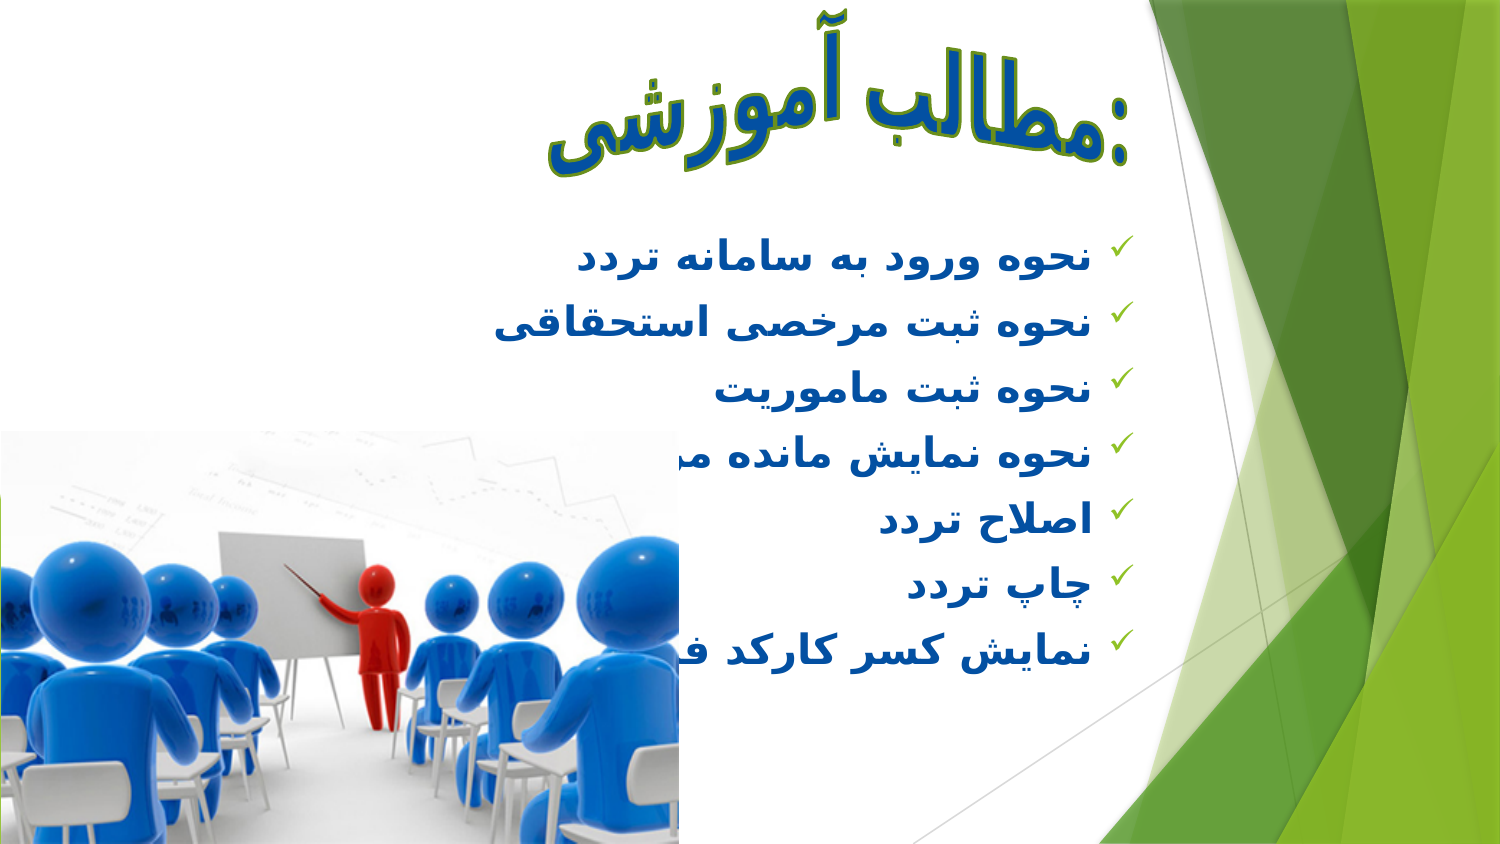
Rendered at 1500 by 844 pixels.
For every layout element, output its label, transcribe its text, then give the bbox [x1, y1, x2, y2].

text_box مطالب آموزشی: [970, 50, 1105, 163]
text_box مطالب آموزشی: [816, 8, 848, 31]
text_box مطالب آموزشی: [1111, 97, 1128, 120]
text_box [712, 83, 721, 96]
list نحوه ورود به سامانه تردد نحوه ثبت مرخصی استحقاقی نحوه ثبت ماموریت نحوه نمایش مانده مرخصی اصلاح تردد چاپ تردد نمایش کسر کارکد فرد [173, 221, 1151, 844]
text_box مطالب آموزشی: [1111, 143, 1128, 167]
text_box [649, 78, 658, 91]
text_box مطالب آموزشی: [644, 91, 662, 106]
text_box مطالب آموزشی: [725, 86, 816, 166]
text_box مطالب آموزشی: [824, 29, 840, 122]
text_box مطالب آموزشی: [684, 103, 727, 173]
text_box مطالب آموزشی: [866, 46, 962, 138]
picture [1, 431, 679, 844]
text_box مطالب آموزشی: [548, 99, 685, 178]
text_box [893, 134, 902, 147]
